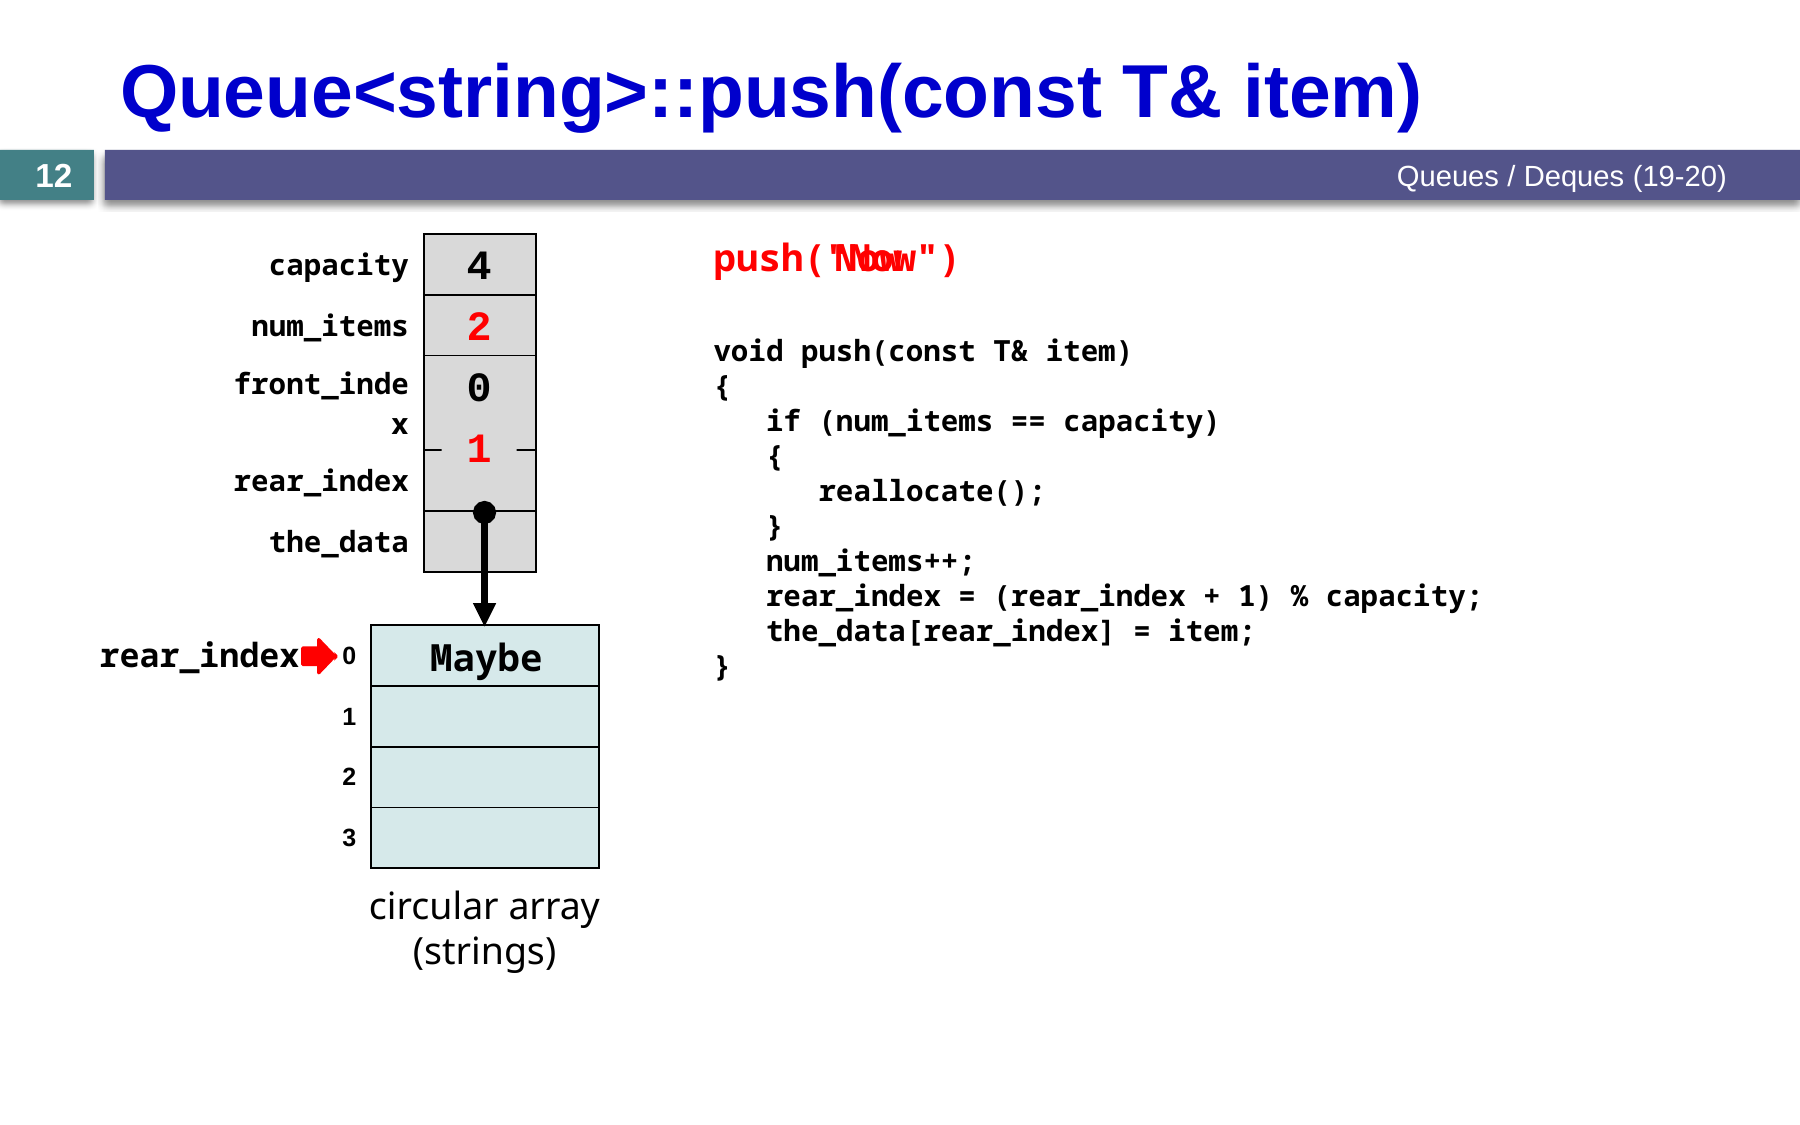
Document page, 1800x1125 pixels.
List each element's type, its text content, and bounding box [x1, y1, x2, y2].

table_cell front_index [211, 356, 423, 450]
table_cell rear_index [211, 450, 423, 511]
text_box circular array (strings) [345, 874, 624, 980]
table_header 0 [336, 625, 370, 686]
text_box void push(const T& item) { if (num_items == capacity) { reallocate(); } num_items++; rear_index = (rear_index + 1) % capacity; the_data[rear_index] = item; } [698, 324, 1499, 690]
text_box 0 [441, 359, 517, 410]
text_box 4 [441, 237, 517, 288]
slide_number 12 [0, 151, 108, 197]
table_cell [425, 451, 535, 510]
table_cell the_data [211, 511, 423, 572]
table_cell [425, 296, 535, 355]
table_cell [372, 687, 598, 746]
table_header [425, 235, 535, 294]
text_box push("Now") [917, 226, 1449, 286]
text_box Maybe [415, 626, 558, 687]
text_box Now [819, 226, 917, 286]
table_cell [372, 808, 598, 867]
table_header capacity [211, 234, 423, 295]
table_header [558, 626, 598, 685]
table_cell 2 [314, 747, 370, 807]
table_cell [425, 356, 535, 449]
table_cell 3 [314, 807, 370, 868]
table_cell [372, 748, 598, 807]
table_cell [490, 512, 535, 571]
text_box push("Now") [698, 226, 819, 286]
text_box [73, 626, 335, 683]
title Queue<string>::push(const T& item) [104, 27, 1743, 148]
footer Queues / Deques (19-20) [925, 149, 1743, 199]
table_cell 1 [314, 686, 370, 747]
table_cell [425, 512, 479, 571]
table_header [372, 626, 415, 685]
text_box 1 [441, 420, 517, 471]
table_cell num_items [211, 295, 423, 356]
text_box 2 [441, 299, 517, 350]
